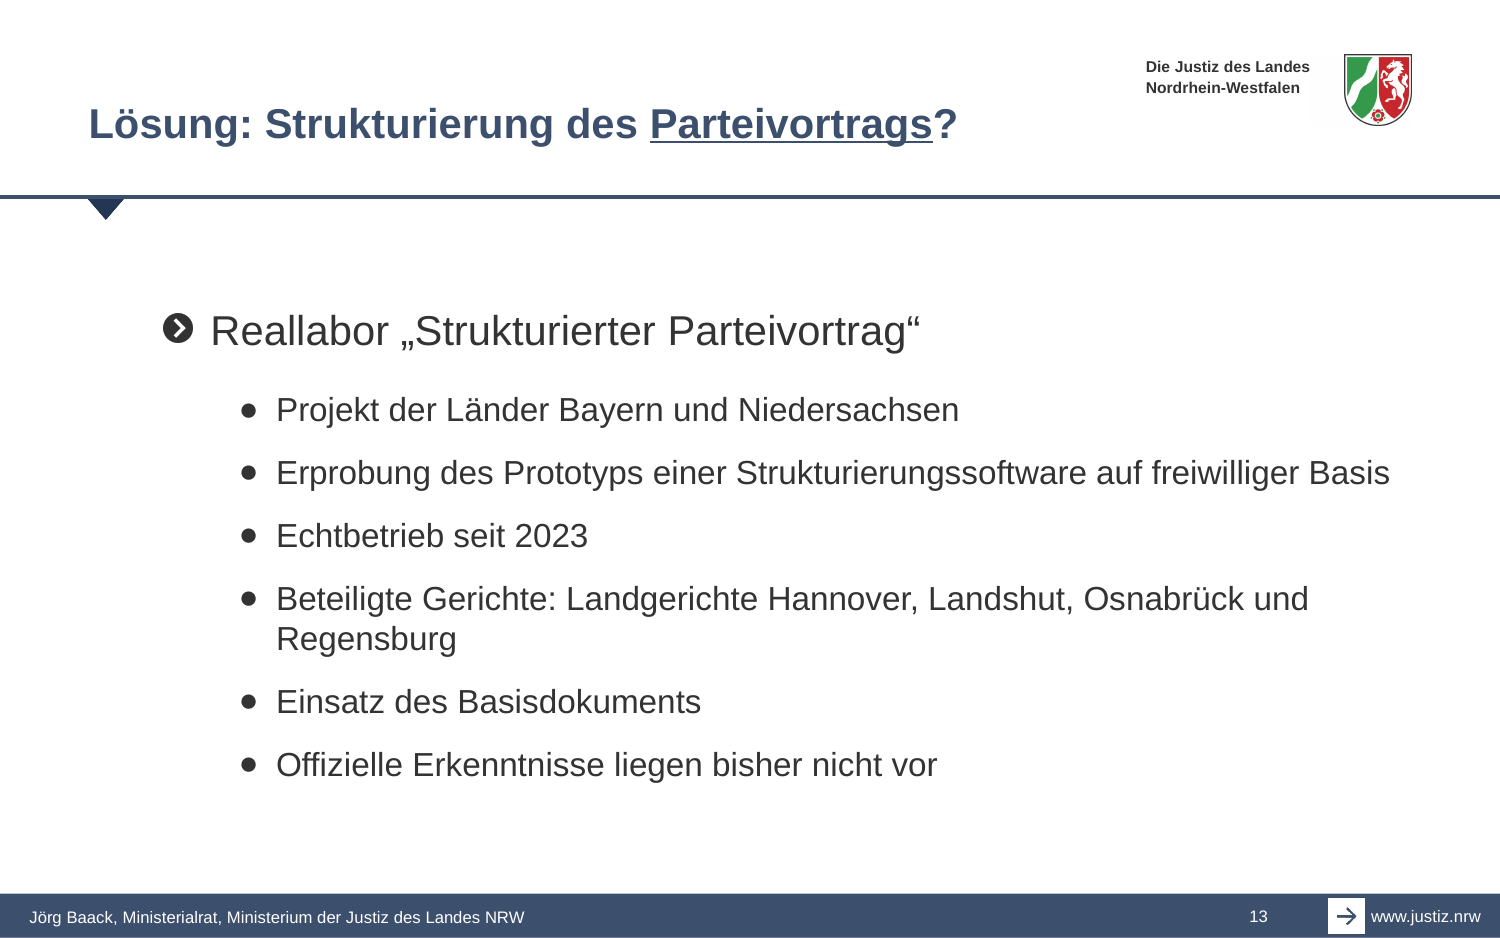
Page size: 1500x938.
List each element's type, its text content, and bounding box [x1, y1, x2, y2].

title Lösung: Strukturierung des Parteivortrags? [88, 96, 1311, 182]
picture [1328, 898, 1365, 934]
list Reallabor „Strukturierter Parteivortrag“ Projekt der Länder Bayern und Niedersachsen Erprobung des Prototyps einer Strukturierungssoftware auf freiwilliger Basis Echtbetrieb seit 2023 Beteiligte Gerichte: Landgerichte Hannover, Landshut, Osnabrück und Regensburg Einsatz des Basisdokuments Offizielle Erkenntnisse liegen bisher nicht vor [88, 302, 1412, 824]
picture [1310, 54, 1412, 126]
picture [163, 313, 193, 343]
slide_number 13 [1234, 898, 1316, 934]
footer Jörg Baack, Ministerialrat, Ministerium der Justiz des Landes NRW [29, 895, 810, 938]
